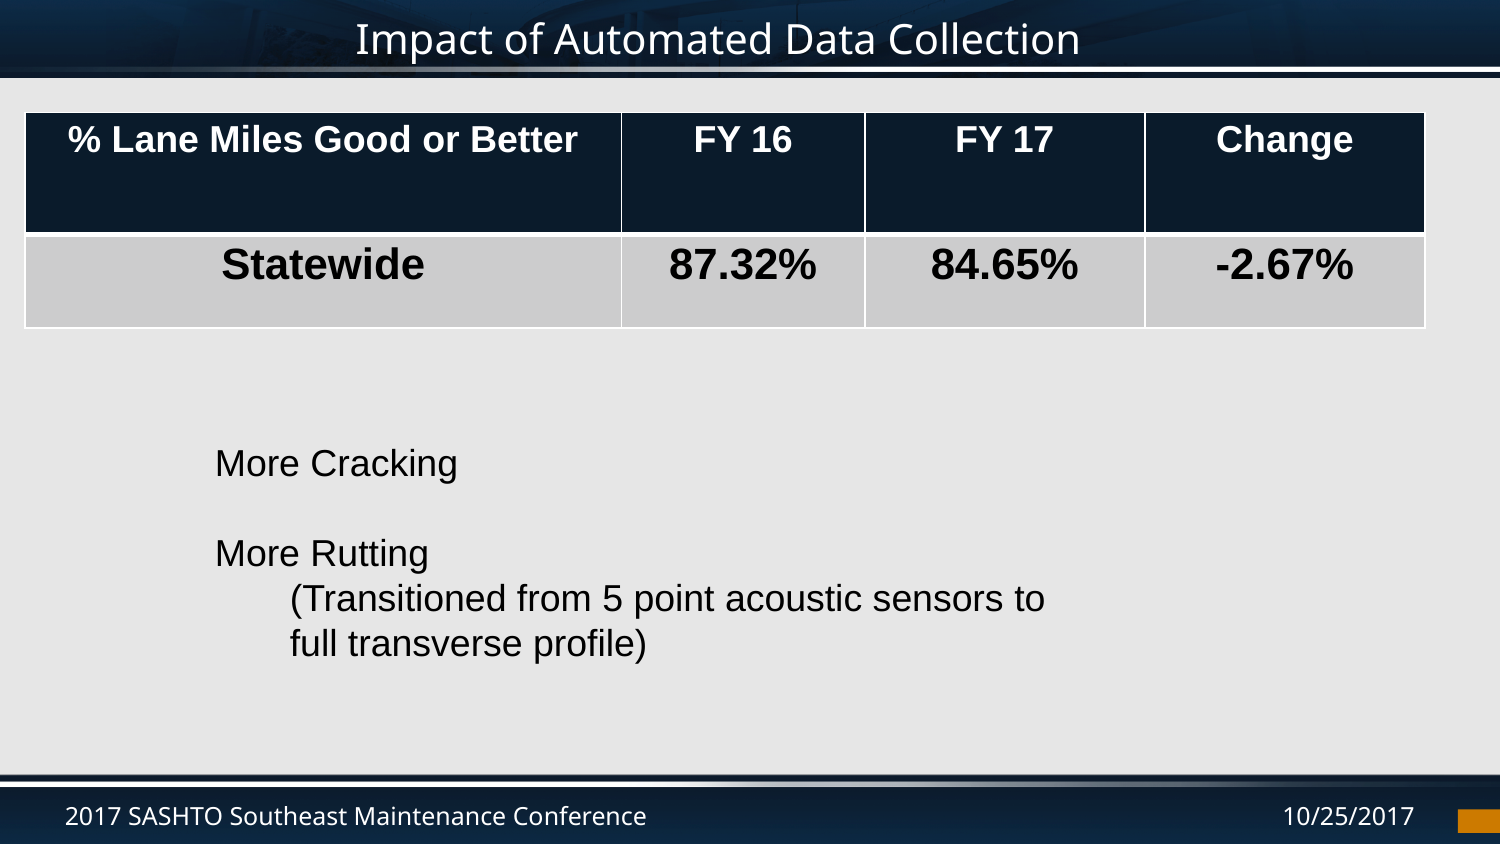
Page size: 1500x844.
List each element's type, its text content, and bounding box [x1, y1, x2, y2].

table_cell 84.65% [866, 237, 1144, 327]
table_header % Lane Miles Good or Better [26, 113, 621, 232]
table_header FY 16 [622, 113, 864, 232]
table_cell Statewide [26, 237, 621, 327]
table_header FY 17 [866, 113, 1144, 232]
title Impact of Automated Data Collection [40, 5, 1411, 71]
table_cell 87.32% [622, 237, 864, 327]
text_box More Cracking More Rutting (Transitioned from 5 point acoustic sensors to full transverse profile) [199, 431, 1088, 671]
table_cell -2.67% [1146, 237, 1424, 327]
picture [0, 0, 1500, 78]
table_header Change [1146, 113, 1424, 232]
picture [0, 774, 1500, 844]
